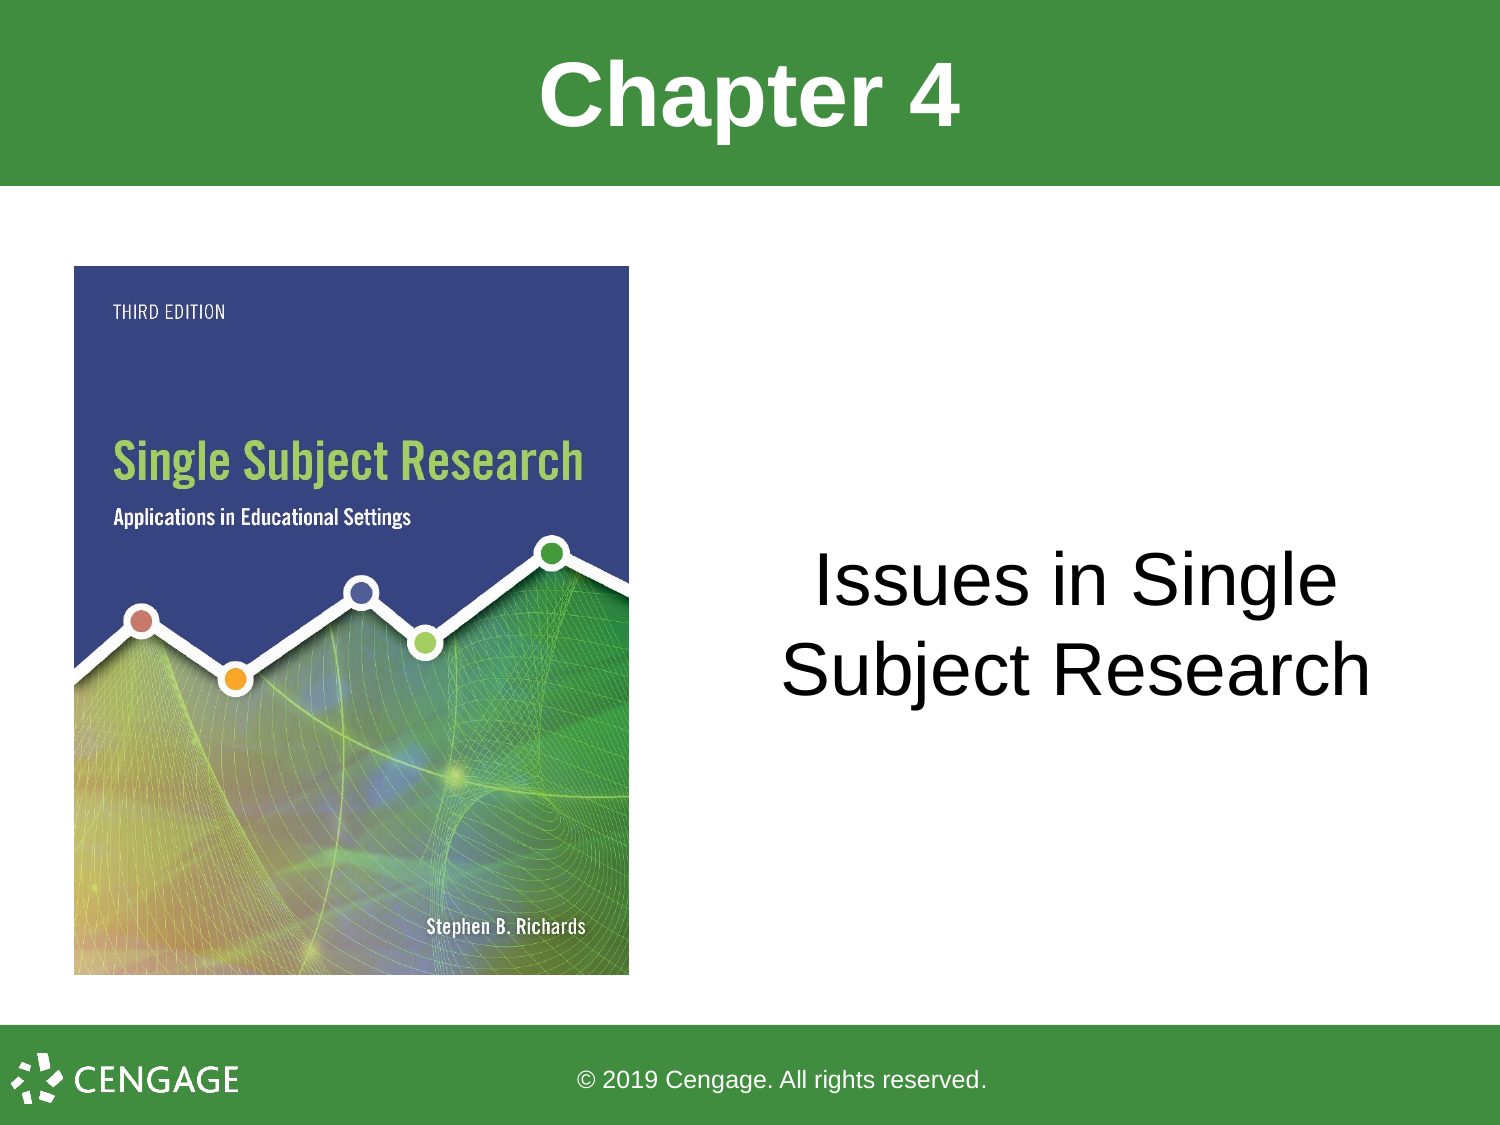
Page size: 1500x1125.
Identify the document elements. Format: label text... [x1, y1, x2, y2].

title Chapter 4 [7, 4, 1493, 175]
picture [11, 1052, 238, 1105]
list Issues in Single Subject Research [733, 354, 1420, 887]
picture [74, 266, 629, 976]
